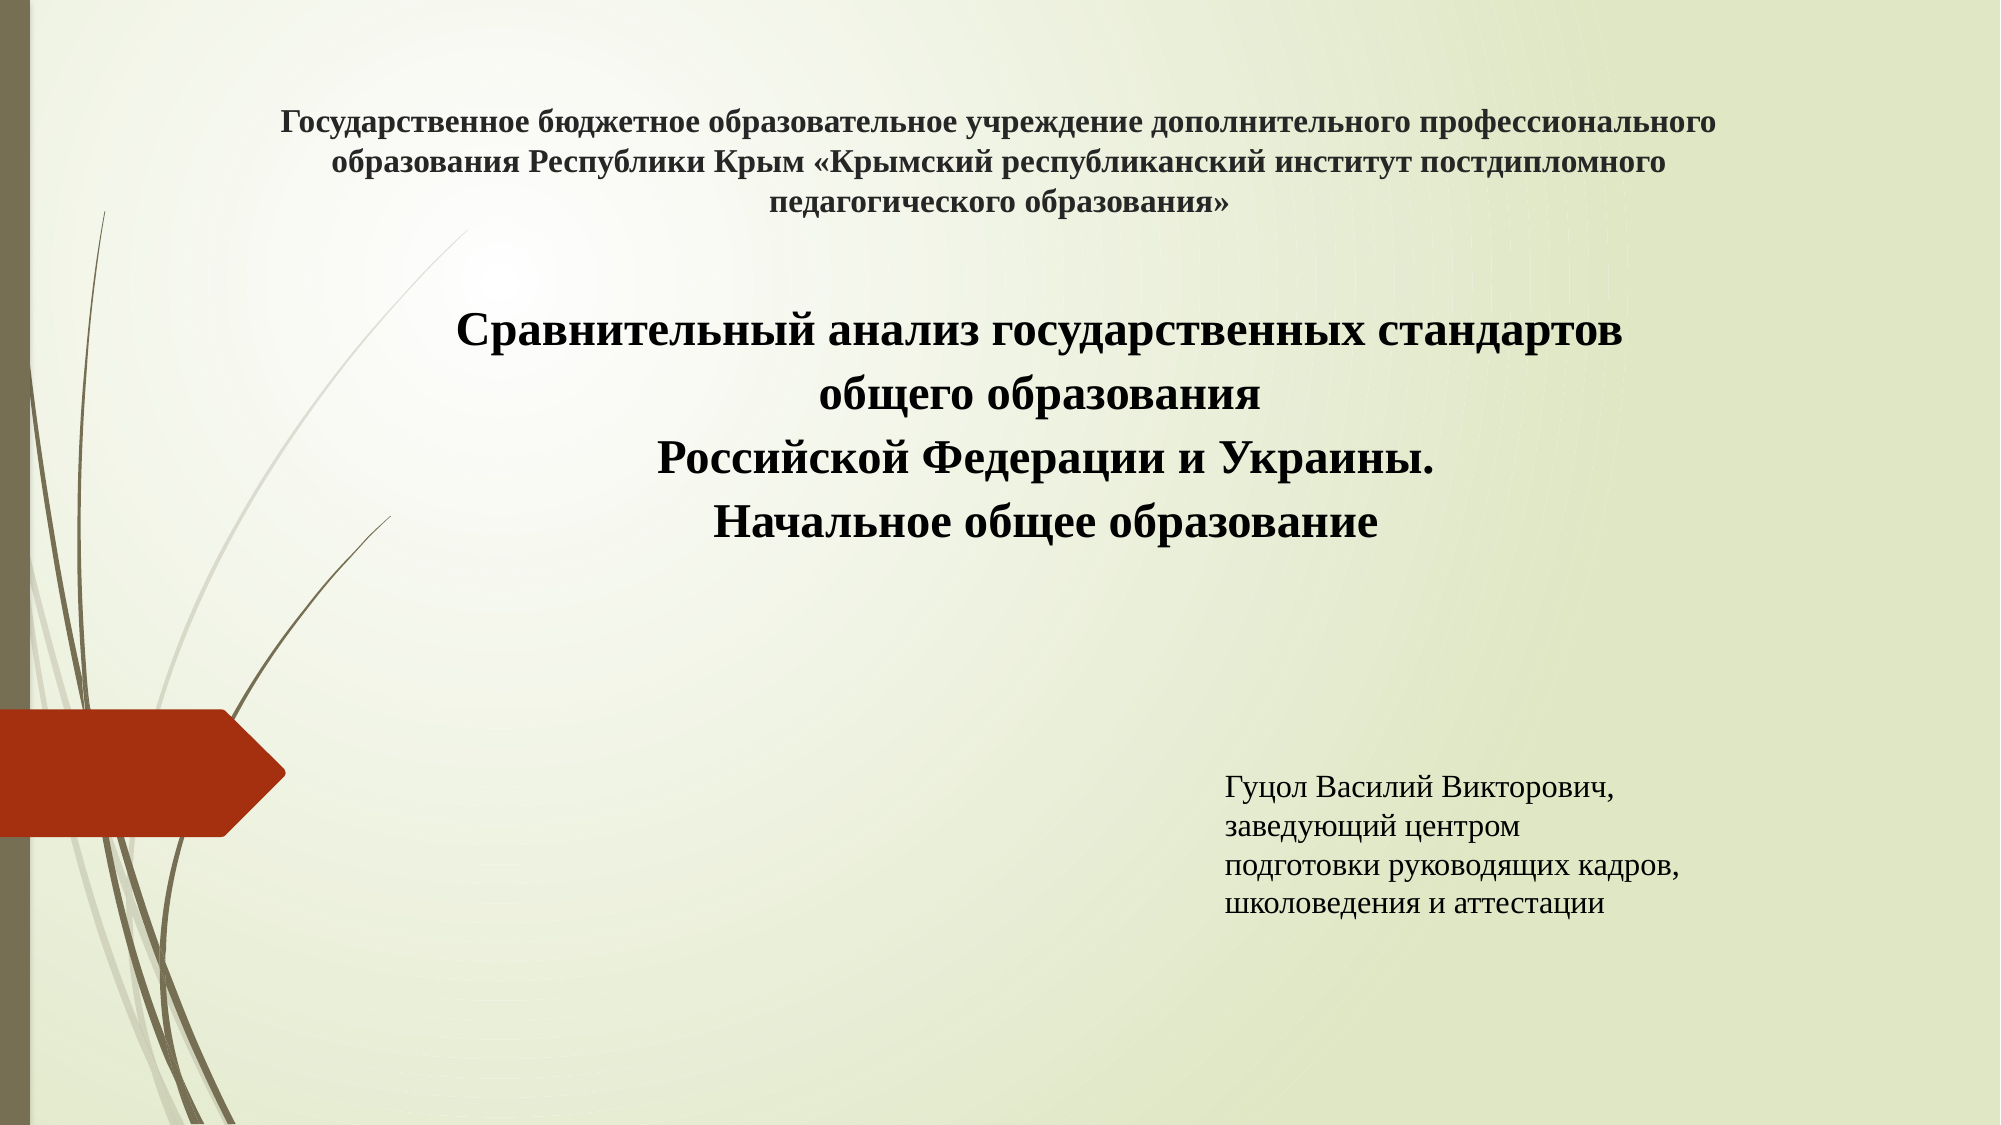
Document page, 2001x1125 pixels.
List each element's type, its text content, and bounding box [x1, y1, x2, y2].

subtitle Сравнительный анализ государственных стандартов общего образования Российской Федерации и Украины. Начальное общее образование Гуцол Василий Викторович, заведующий центром подготовки руководящих кадров, школоведения и аттестации [249, 240, 1843, 931]
title Государственное бюджетное образовательное учреждение дополнительного профессионального образования Республики Крым «Крымский республиканский институт постдипломного педагогического образования» [249, 91, 1750, 228]
